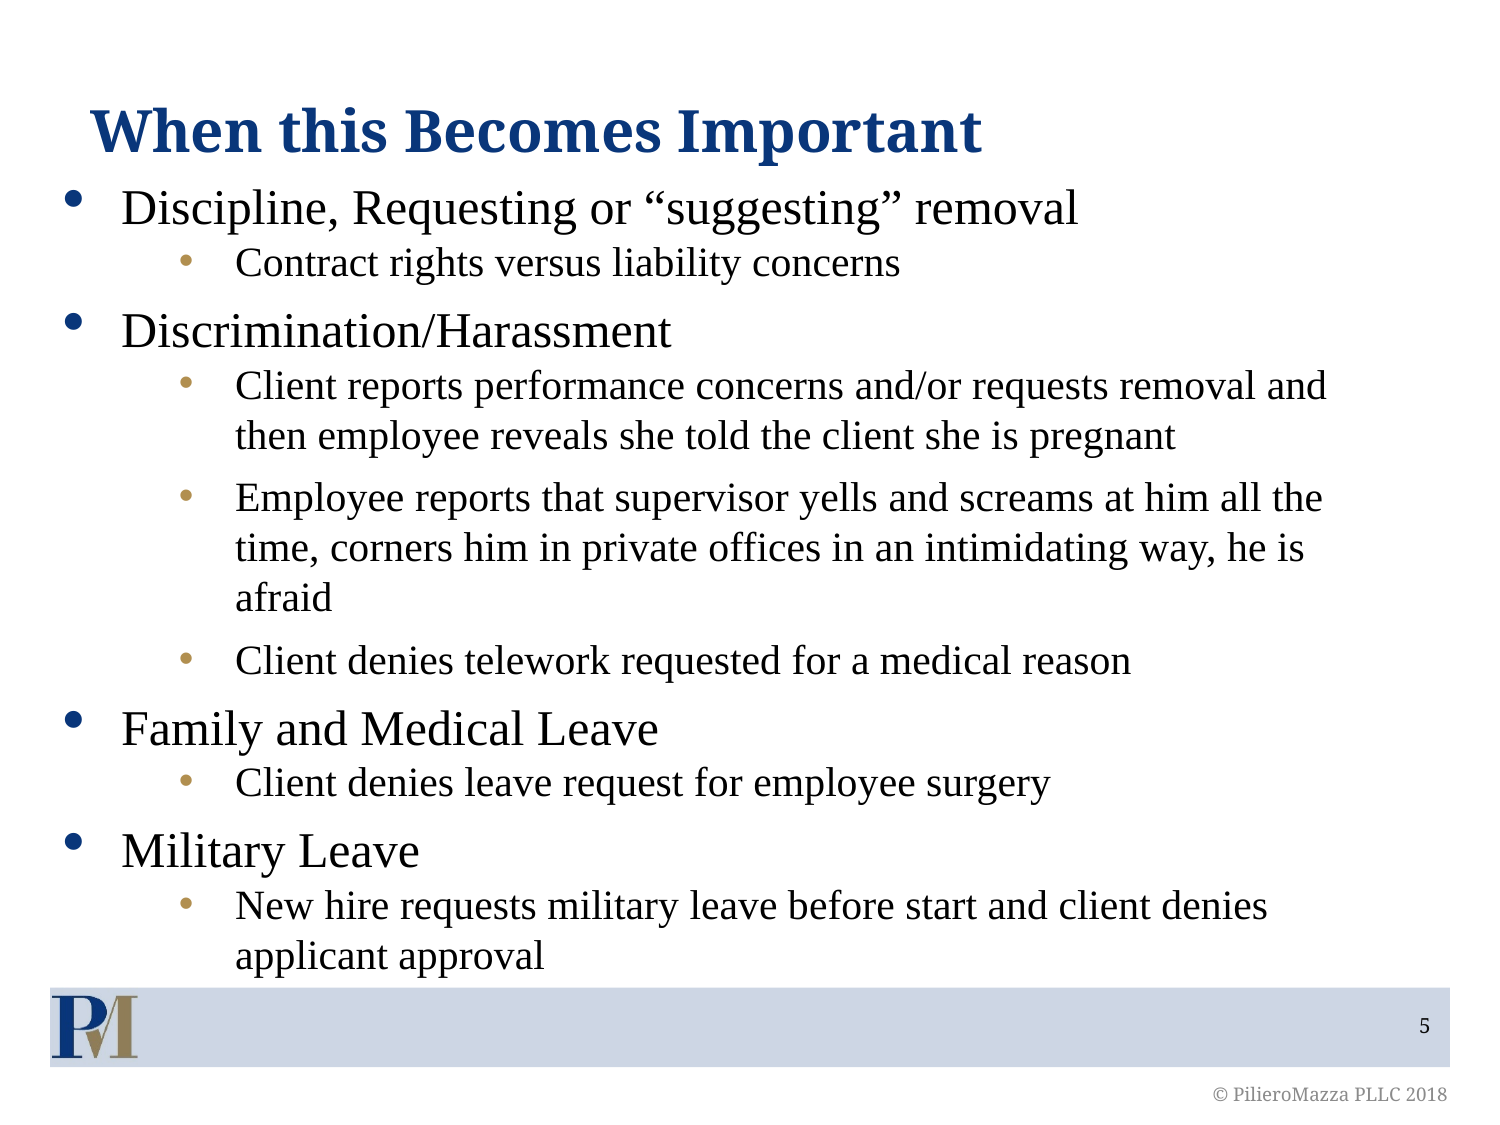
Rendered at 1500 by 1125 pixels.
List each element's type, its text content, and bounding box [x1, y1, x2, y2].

title When this Becomes Important [75, 60, 1425, 198]
text_box © PilieroMazza PLLC 2018 [1174, 1074, 1463, 1125]
picture [52, 987, 138, 1067]
list Discipline, Requesting or “suggesting” removal Contract rights versus liability concerns Discrimination/Harassment Client reports performance concerns and/or requests removal and then employee reveals she told the client she is pregnant Employee reports that supervisor yells and screams at him all the time, corners him in private offices in an intimidating way, he is afraid Client denies telework requested for a medical reason Family and Medical Leave Client denies leave request for employee surgery Military Leave New hire requests military leave before start and client denies applicant approval [50, 112, 1400, 838]
